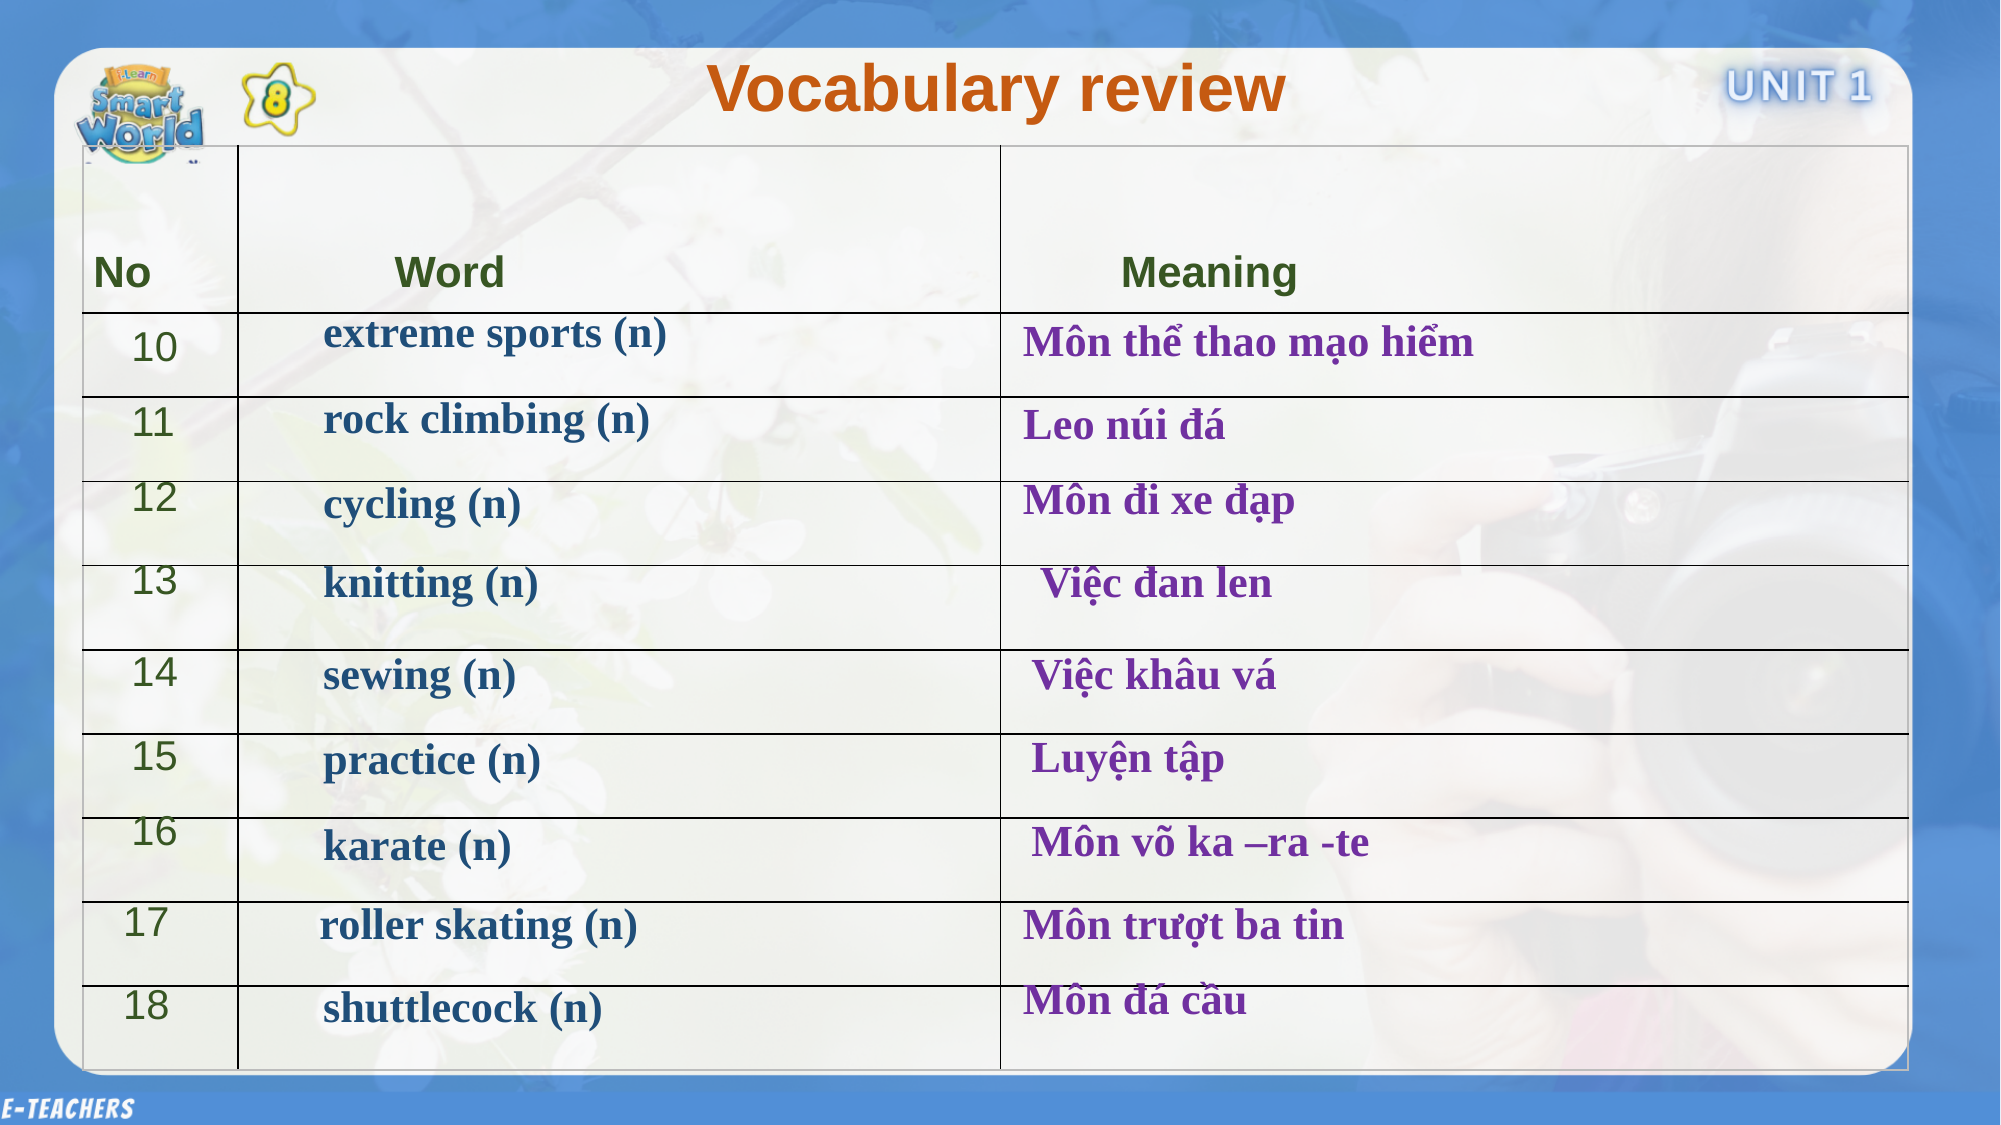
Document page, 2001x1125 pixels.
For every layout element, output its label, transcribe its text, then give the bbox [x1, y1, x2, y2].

text_box sewing (n) [308, 637, 642, 706]
text_box karate (n) [308, 808, 642, 877]
table_cell [84, 987, 237, 1069]
text_box Việc khâu vá [1016, 637, 1575, 706]
table_cell [1001, 482, 1907, 565]
text_box Việc đan len [1024, 545, 1584, 614]
text_box 11 [116, 387, 192, 453]
text_box practice (n) [308, 722, 642, 791]
text_box rock climbing (n) [308, 381, 742, 450]
text_box Môn trượt ba tin [1008, 887, 1567, 956]
text_box extreme sports (n) [308, 295, 725, 364]
table_cell [1001, 735, 1907, 817]
table_cell [1001, 651, 1907, 733]
table_cell [84, 398, 237, 481]
text_box Môn thể thao mạo hiểm [1008, 304, 1567, 373]
table_cell [84, 819, 237, 901]
table_cell [84, 651, 237, 733]
table_cell [84, 903, 237, 985]
text_box cycling (n) [308, 466, 725, 535]
table_header No [84, 147, 237, 312]
text_box 14 [116, 637, 209, 703]
text_box Môn đi xe đạp [1008, 462, 1567, 531]
table_cell [239, 314, 1000, 396]
table_cell [84, 314, 237, 396]
table_header Meaning [1001, 147, 1907, 312]
table_cell [1001, 398, 1907, 481]
table_cell [84, 566, 237, 649]
picture [0, 0, 2001, 1125]
text_box 13 [116, 545, 200, 611]
table_cell [239, 819, 1000, 901]
text_box 12 [116, 462, 209, 528]
table_cell [84, 735, 237, 817]
table_cell [239, 651, 1000, 733]
table_cell [1001, 819, 1907, 901]
table_cell [239, 735, 1000, 817]
text_box roller skating (n) [304, 887, 709, 956]
table_cell [239, 482, 1000, 565]
text_box knitting (n) [308, 545, 642, 614]
table_cell [1001, 903, 1907, 985]
text_box Leo núi đá [1008, 387, 1750, 456]
text_box Môn đá cầu [1008, 962, 1567, 1031]
table_cell [84, 482, 237, 565]
text_box Luyện tập [1016, 720, 1575, 789]
table_cell [239, 987, 1000, 1069]
text_box 18 [108, 970, 189, 1036]
text_box shuttlecock (n) [308, 970, 642, 1039]
text_box 16 [116, 795, 200, 861]
text_box Môn võ ka –ra -te [1016, 804, 1575, 873]
table_cell [1001, 314, 1907, 396]
text_box Vocabulary review [691, 37, 1359, 133]
table_header Word [239, 147, 1000, 312]
text_box 10 [116, 312, 211, 378]
table_cell [239, 903, 1000, 985]
table_cell [1001, 566, 1907, 649]
text_box 15 [116, 720, 200, 786]
table_cell [239, 566, 1000, 649]
table_cell [1001, 987, 1907, 1069]
table_cell [239, 398, 1000, 481]
text_box 17 [108, 887, 197, 953]
